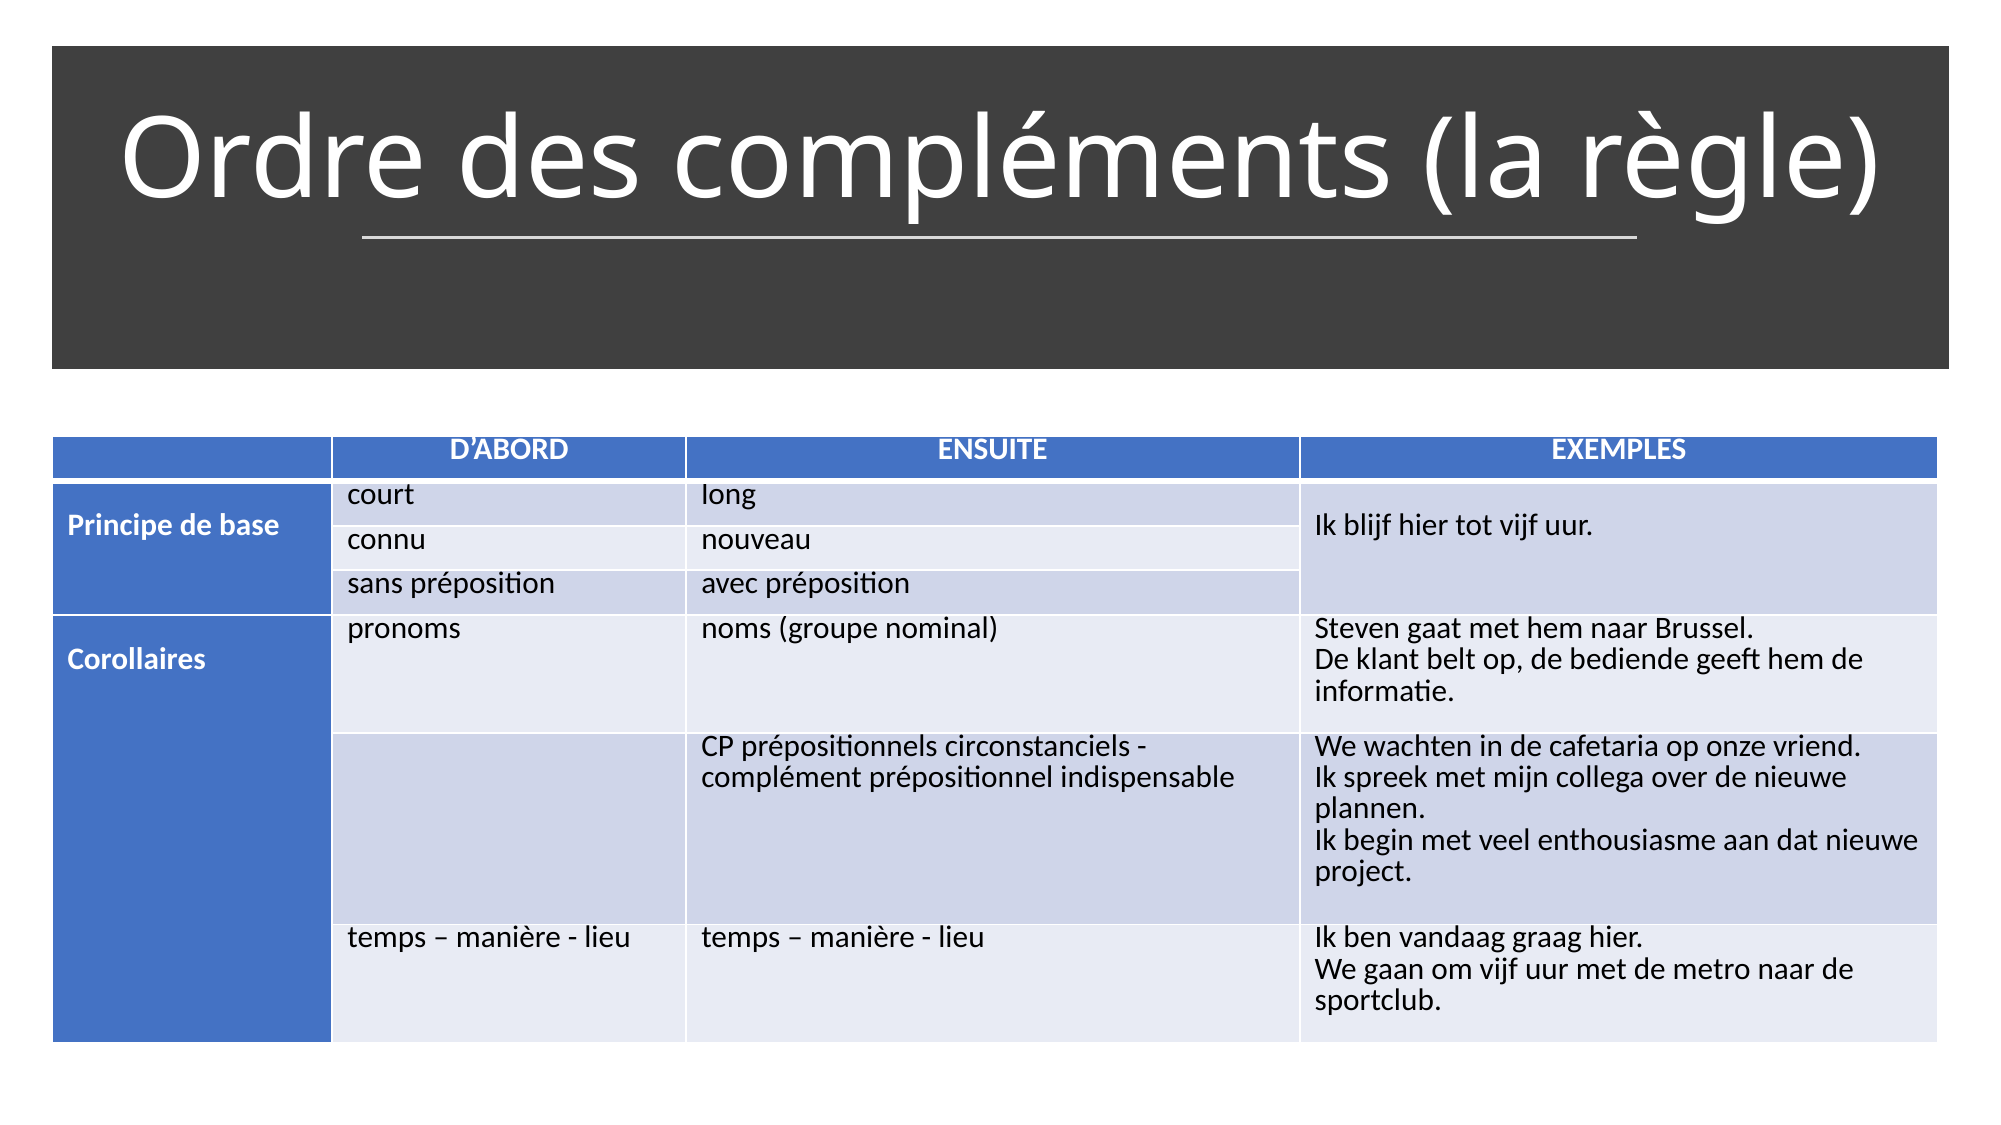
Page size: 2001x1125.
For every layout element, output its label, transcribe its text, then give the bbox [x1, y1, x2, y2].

table_header Exemples [1301, 437, 1937, 478]
table_header [53, 437, 331, 478]
table_cell Ik blijf hier tot vijf uur. [1301, 484, 1937, 614]
table_cell [333, 734, 685, 924]
table_header D’abord [333, 437, 685, 478]
table_cell CP prépositionnels circonstanciels - complément prépositionnel indispensable [687, 734, 1299, 924]
table_cell nouveau [687, 527, 1299, 569]
table_cell connu [333, 527, 685, 569]
title Ordre des compléments (la règle) [86, 76, 1914, 230]
table_cell pronoms [333, 616, 685, 732]
table_cell sans préposition [333, 571, 685, 614]
table_cell We wachten in de cafetaria op onze vriend. Ik spreek met mijn collega over de nieuwe plannen. Ik begin met veel enthousiasme aan dat nieuwe project. [1301, 734, 1937, 924]
table_cell court [333, 484, 685, 525]
text_box [61, 55, 1939, 360]
table_cell Ik ben vandaag graag hier. We gaan om vijf uur met de metro naar de sportclub. [1301, 925, 1937, 1042]
table_cell Corollaires [53, 616, 331, 1042]
table_cell temps – manière - lieu [333, 925, 685, 1042]
table_cell Principe de base [53, 484, 331, 614]
table_cell Steven gaat met hem naar Brussel. De klant belt op, de bediende geeft hem de informatie. [1301, 616, 1937, 732]
table_cell avec préposition [687, 571, 1299, 614]
table_header Ensuite [687, 437, 1299, 478]
table_cell temps – manière - lieu [687, 925, 1299, 1042]
table_cell long [687, 484, 1299, 525]
table_cell noms (groupe nominal) [687, 616, 1299, 732]
